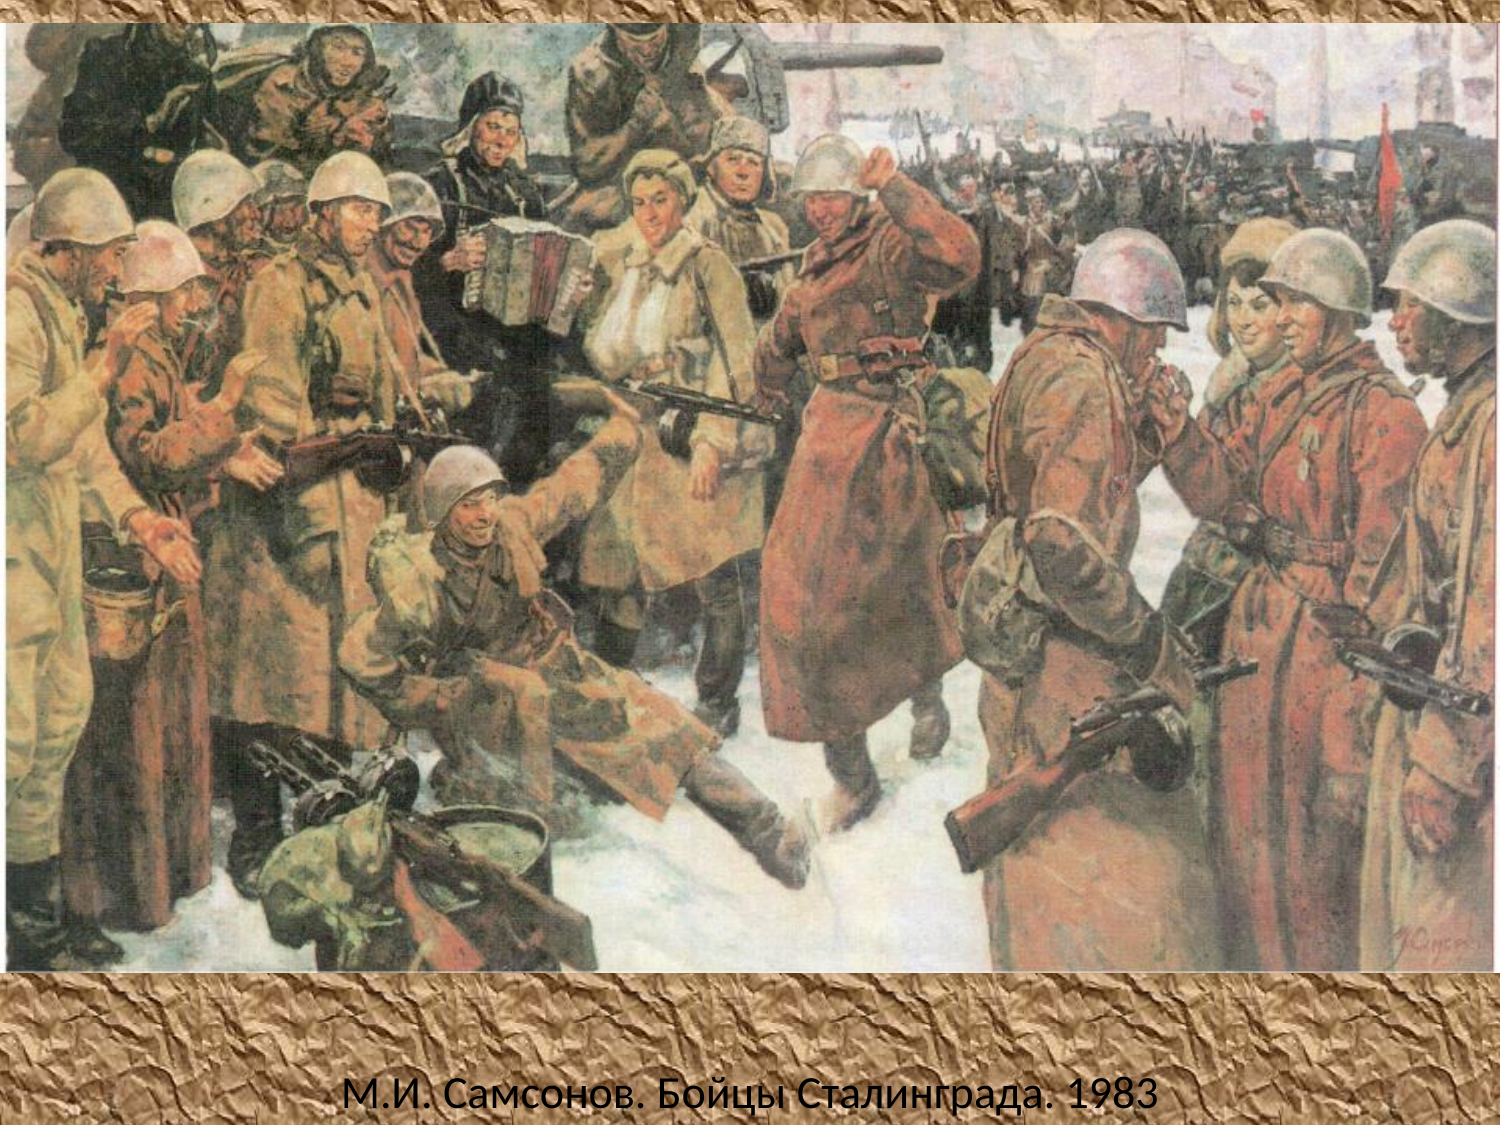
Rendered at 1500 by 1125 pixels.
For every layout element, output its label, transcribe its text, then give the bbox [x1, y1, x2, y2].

list М.И. Самсонов. Бойцы Сталинграда. 1983 [75, 1054, 1425, 1125]
picture [0, 0, 1500, 1125]
